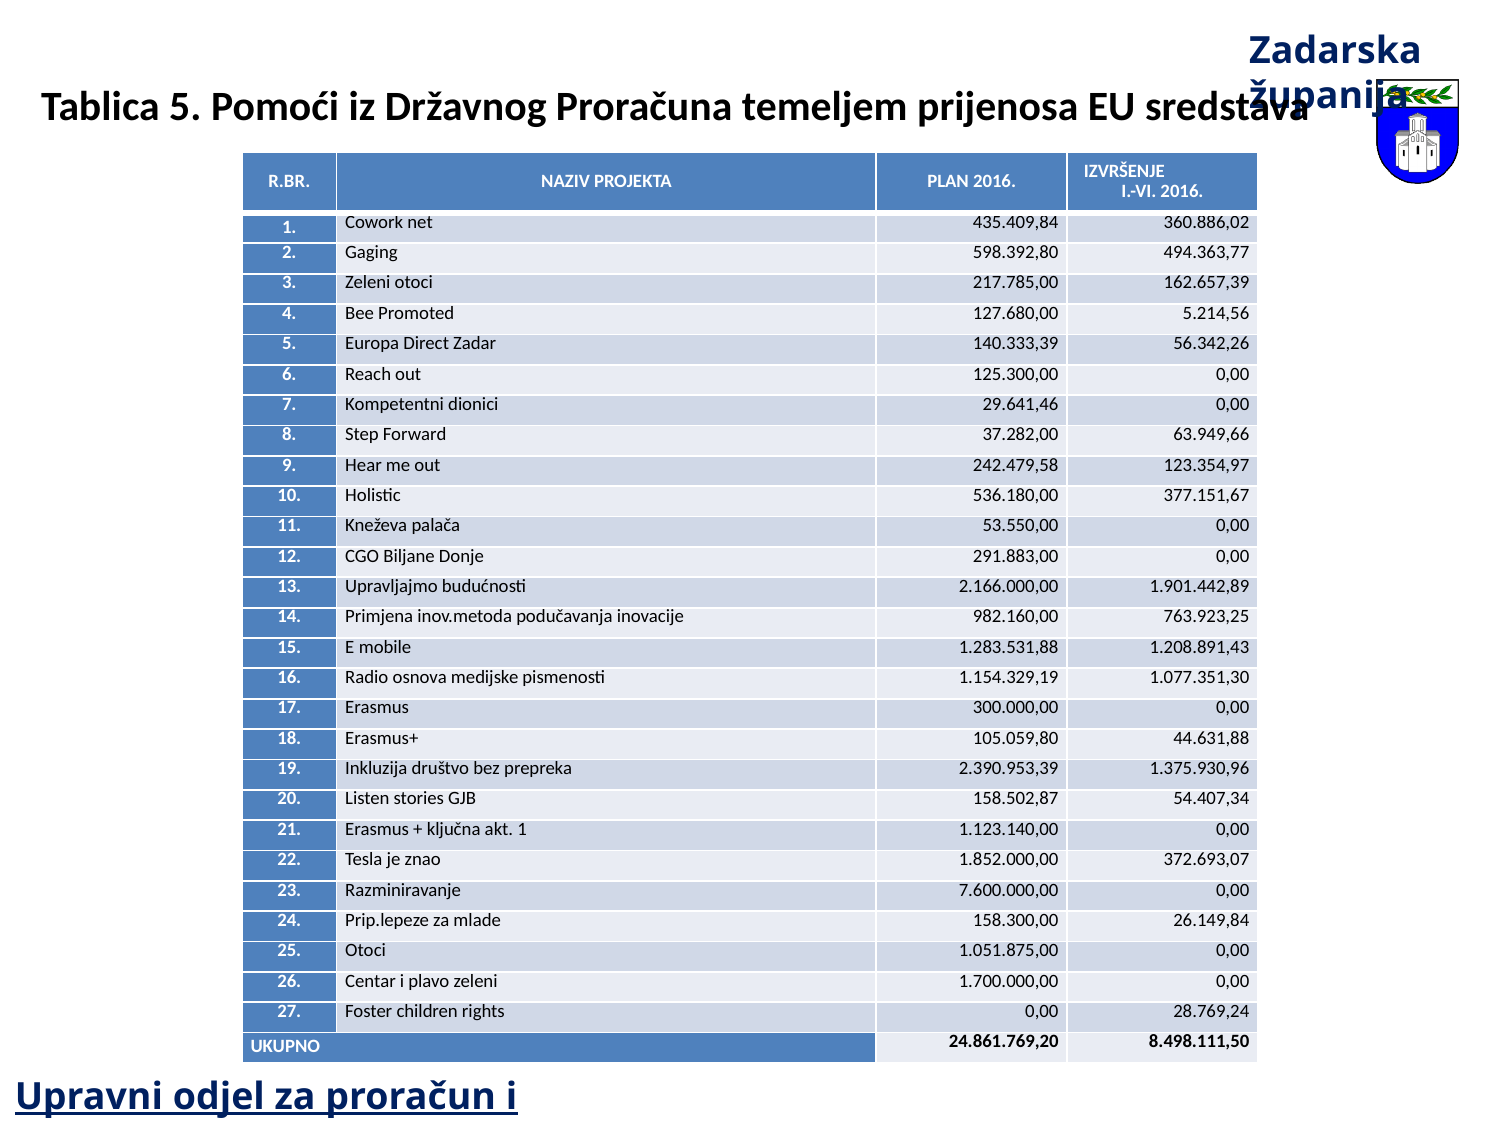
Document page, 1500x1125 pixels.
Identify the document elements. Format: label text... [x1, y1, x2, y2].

table_cell Kompetentni dionici [337, 396, 875, 425]
table_cell CGO Biljane Donje [337, 548, 875, 576]
table_cell Listen stories GJB [337, 791, 875, 819]
table_cell 125.300,00 [877, 366, 1066, 394]
table_cell Holistic [337, 487, 875, 516]
title Tablica 5. Pomoći iz Državnog Proračuna temeljem prijenosa EU sredstava [26, 74, 1376, 132]
table_cell Zeleni otoci [337, 275, 875, 303]
table_cell Erasmus+ [337, 730, 875, 759]
table_cell 5.214,56 [1068, 305, 1257, 334]
table_cell 1.700.000,00 [877, 973, 1066, 1001]
table_cell 13. [243, 578, 336, 607]
table_cell 63.949,66 [1068, 426, 1257, 455]
table_cell 5. [243, 335, 336, 364]
table_cell 15. [243, 639, 336, 667]
table_cell 12. [243, 548, 336, 576]
picture [1375, 79, 1459, 184]
table_cell 372.693,07 [1068, 851, 1257, 880]
table_cell 24.861.769,20 [877, 1033, 1066, 1062]
table_cell Bee Promoted [337, 305, 875, 334]
table_cell 16. [243, 669, 336, 698]
table_cell 8. [243, 426, 336, 455]
table_cell 27. [243, 1003, 336, 1032]
table_cell 300.000,00 [877, 700, 1066, 728]
table_cell 53.550,00 [877, 517, 1066, 546]
table_cell E mobile [337, 639, 875, 667]
table_cell 17. [243, 700, 336, 728]
table_cell 26. [243, 973, 336, 1001]
table_cell 0,00 [1068, 517, 1257, 546]
table_cell 29.641,46 [877, 396, 1066, 425]
table_cell 10. [243, 487, 336, 516]
table_cell Europa Direct Zadar [337, 335, 875, 364]
table_cell 598.392,80 [877, 244, 1066, 273]
table_cell 158.300,00 [877, 912, 1066, 941]
table_cell 127.680,00 [877, 305, 1066, 334]
text_box Upravni odjel za proračun i financije [0, 1064, 610, 1125]
table_cell 105.059,80 [877, 730, 1066, 759]
table_cell 11. [243, 517, 336, 546]
table_cell 0,00 [1068, 821, 1257, 850]
table_cell Gaging [337, 244, 875, 273]
table_cell 494.363,77 [1068, 244, 1257, 273]
table_cell 763.923,25 [1068, 609, 1257, 637]
table_cell 0,00 [1068, 942, 1257, 971]
table_cell 6. [243, 366, 336, 394]
table_cell 8.498.111,50 [1068, 1033, 1257, 1062]
table_cell 2.166.000,00 [877, 578, 1066, 607]
table_cell Step Forward [337, 426, 875, 455]
table_cell Kneževa palača [337, 517, 875, 546]
table_cell Inkluzija društvo bez prepreka [337, 760, 875, 789]
table_cell 28.769,24 [1068, 1003, 1257, 1032]
table_cell 1.077.351,30 [1068, 669, 1257, 698]
table_cell Primjena inov.metoda podučavanja inovacije [337, 609, 875, 637]
table_cell 56.342,26 [1068, 335, 1257, 364]
table_header PLAN 2016. [877, 153, 1066, 210]
table_cell 20. [243, 791, 336, 819]
table_cell Razminiravanje [337, 882, 875, 910]
table_cell 1.208.891,43 [1068, 639, 1257, 667]
table_cell Reach out [337, 366, 875, 394]
table_cell Tesla je znao [337, 851, 875, 880]
table_cell 22. [243, 851, 336, 880]
table_cell Hear me out [337, 457, 875, 485]
table_cell Erasmus [337, 700, 875, 728]
table_cell Erasmus + ključna akt. 1 [337, 821, 875, 850]
table_header R.BR. [243, 153, 336, 210]
table_cell 37.282,00 [877, 426, 1066, 455]
table_cell 536.180,00 [877, 487, 1066, 516]
table_cell 1.283.531,88 [877, 639, 1066, 667]
table_cell 217.785,00 [877, 275, 1066, 303]
table_cell 0,00 [877, 1003, 1066, 1032]
table_cell 0,00 [1068, 700, 1257, 728]
table_cell Prip.lepeze za mlade [337, 912, 875, 941]
table_header NAZIV PROJEKTA [337, 153, 875, 210]
table_cell 360.886,02 [1068, 216, 1257, 242]
table_cell 1.123.140,00 [877, 821, 1066, 850]
table_cell 1.051.875,00 [877, 942, 1066, 971]
table_cell 291.883,00 [877, 548, 1066, 576]
table_cell 435.409,84 [877, 216, 1066, 242]
table_cell 2. [243, 244, 336, 273]
table_cell 377.151,67 [1068, 487, 1257, 516]
table_cell 242.479,58 [877, 457, 1066, 485]
table_cell 0,00 [1068, 366, 1257, 394]
table_cell 9. [243, 457, 336, 485]
table_cell UKUPNO [243, 1033, 875, 1062]
table_cell 54.407,34 [1068, 791, 1257, 819]
table_cell 162.657,39 [1068, 275, 1257, 303]
table_cell 0,00 [1068, 973, 1257, 1001]
table_cell 7. [243, 396, 336, 425]
table_cell Otoci [337, 942, 875, 971]
table_cell 140.333,39 [877, 335, 1066, 364]
table_cell Foster children rights [337, 1003, 875, 1032]
table_cell 1.852.000,00 [877, 851, 1066, 880]
table_cell 44.631,88 [1068, 730, 1257, 759]
text_box Zadarska županija [1234, 19, 1480, 124]
table_cell 1.375.930,96 [1068, 760, 1257, 789]
table_cell 2.390.953,39 [877, 760, 1066, 789]
table_cell 123.354,97 [1068, 457, 1257, 485]
table_cell 7.600.000,00 [877, 882, 1066, 910]
table_cell Cowork net [337, 216, 875, 242]
table_cell 1.154.329,19 [877, 669, 1066, 698]
table_cell 982.160,00 [877, 609, 1066, 637]
table_cell 19. [243, 760, 336, 789]
table_cell 0,00 [1068, 882, 1257, 910]
table_cell 23. [243, 882, 336, 910]
table_cell 1.901.442,89 [1068, 578, 1257, 607]
table_cell 21. [243, 821, 336, 850]
table_cell 18. [243, 730, 336, 759]
table_cell 25. [243, 942, 336, 971]
table_cell Centar i plavo zeleni [337, 973, 875, 1001]
table_cell Upravljajmo budućnosti [337, 578, 875, 607]
table_cell 26.149,84 [1068, 912, 1257, 941]
table_cell 14. [243, 609, 336, 637]
table_header IZVRŠENJE I.-VI. 2016. [1068, 153, 1257, 210]
table_cell 24. [243, 912, 336, 941]
table_cell 0,00 [1068, 548, 1257, 576]
table_cell Radio osnova medijske pismenosti [337, 669, 875, 698]
table_cell 1. [243, 216, 336, 242]
table_cell 0,00 [1068, 396, 1257, 425]
table_cell 4. [243, 305, 336, 334]
table_cell 158.502,87 [877, 791, 1066, 819]
table_cell 3. [243, 275, 336, 303]
